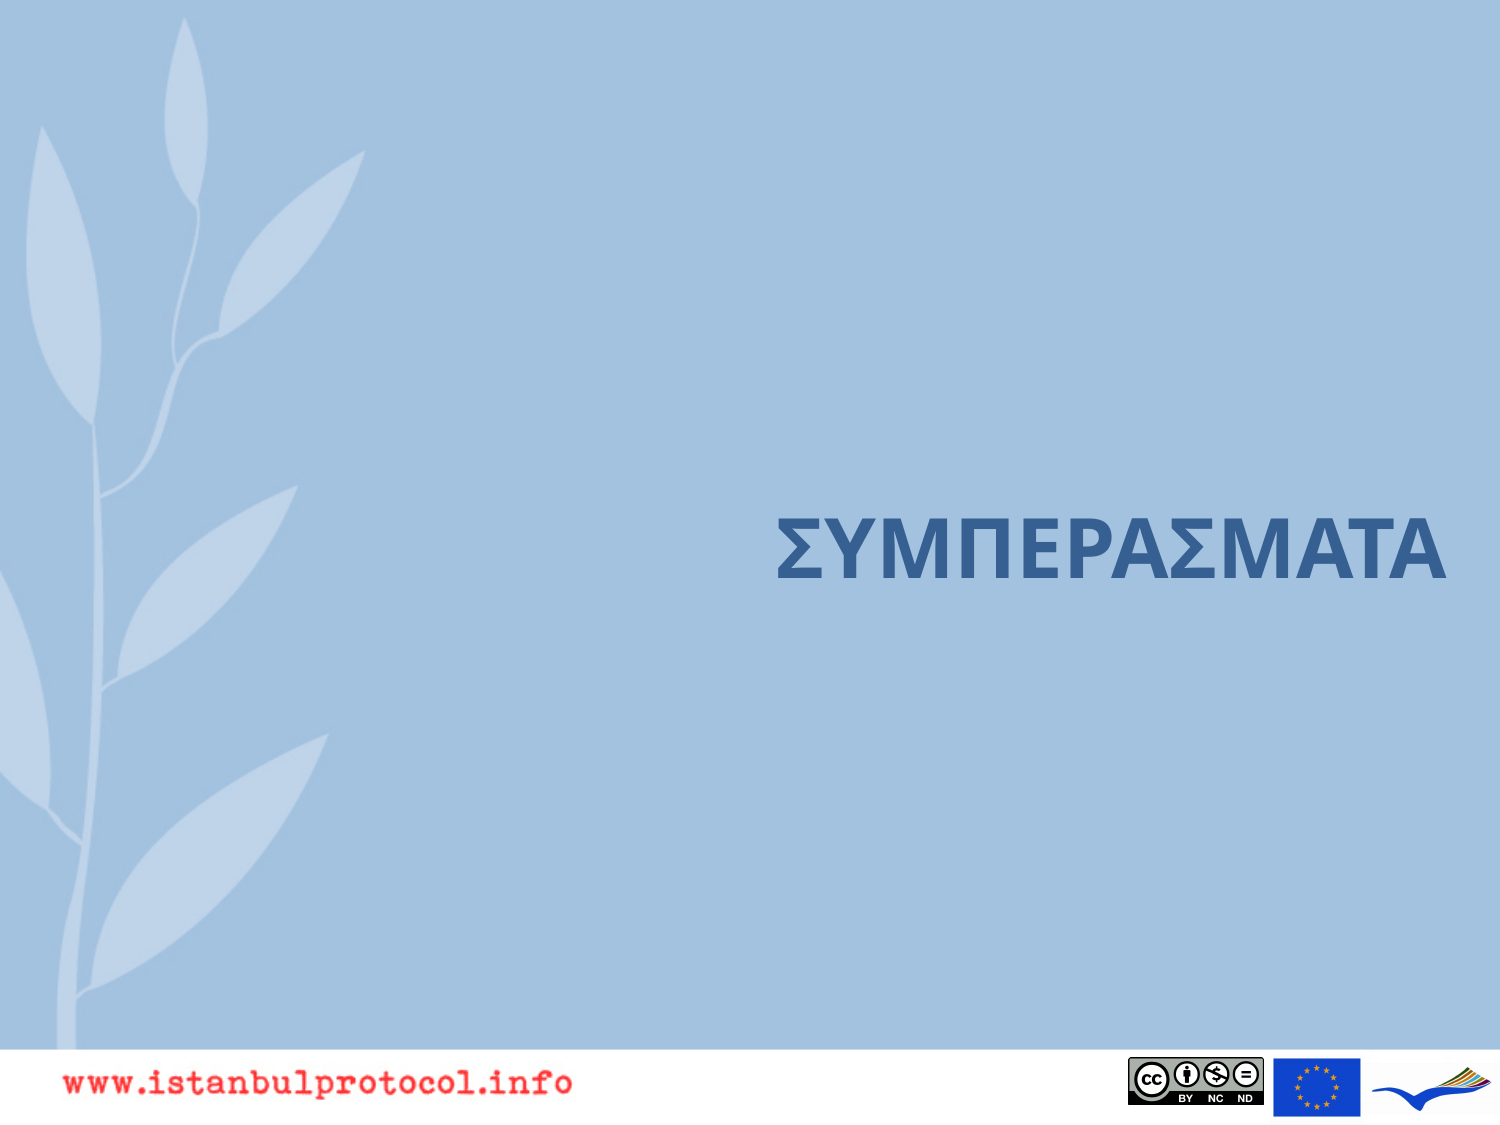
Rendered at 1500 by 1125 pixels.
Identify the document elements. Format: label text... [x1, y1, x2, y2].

title ΣΥΜΠΕΡΑΣΜΑΤΑ [112, 468, 1463, 622]
picture [0, 0, 1500, 1125]
